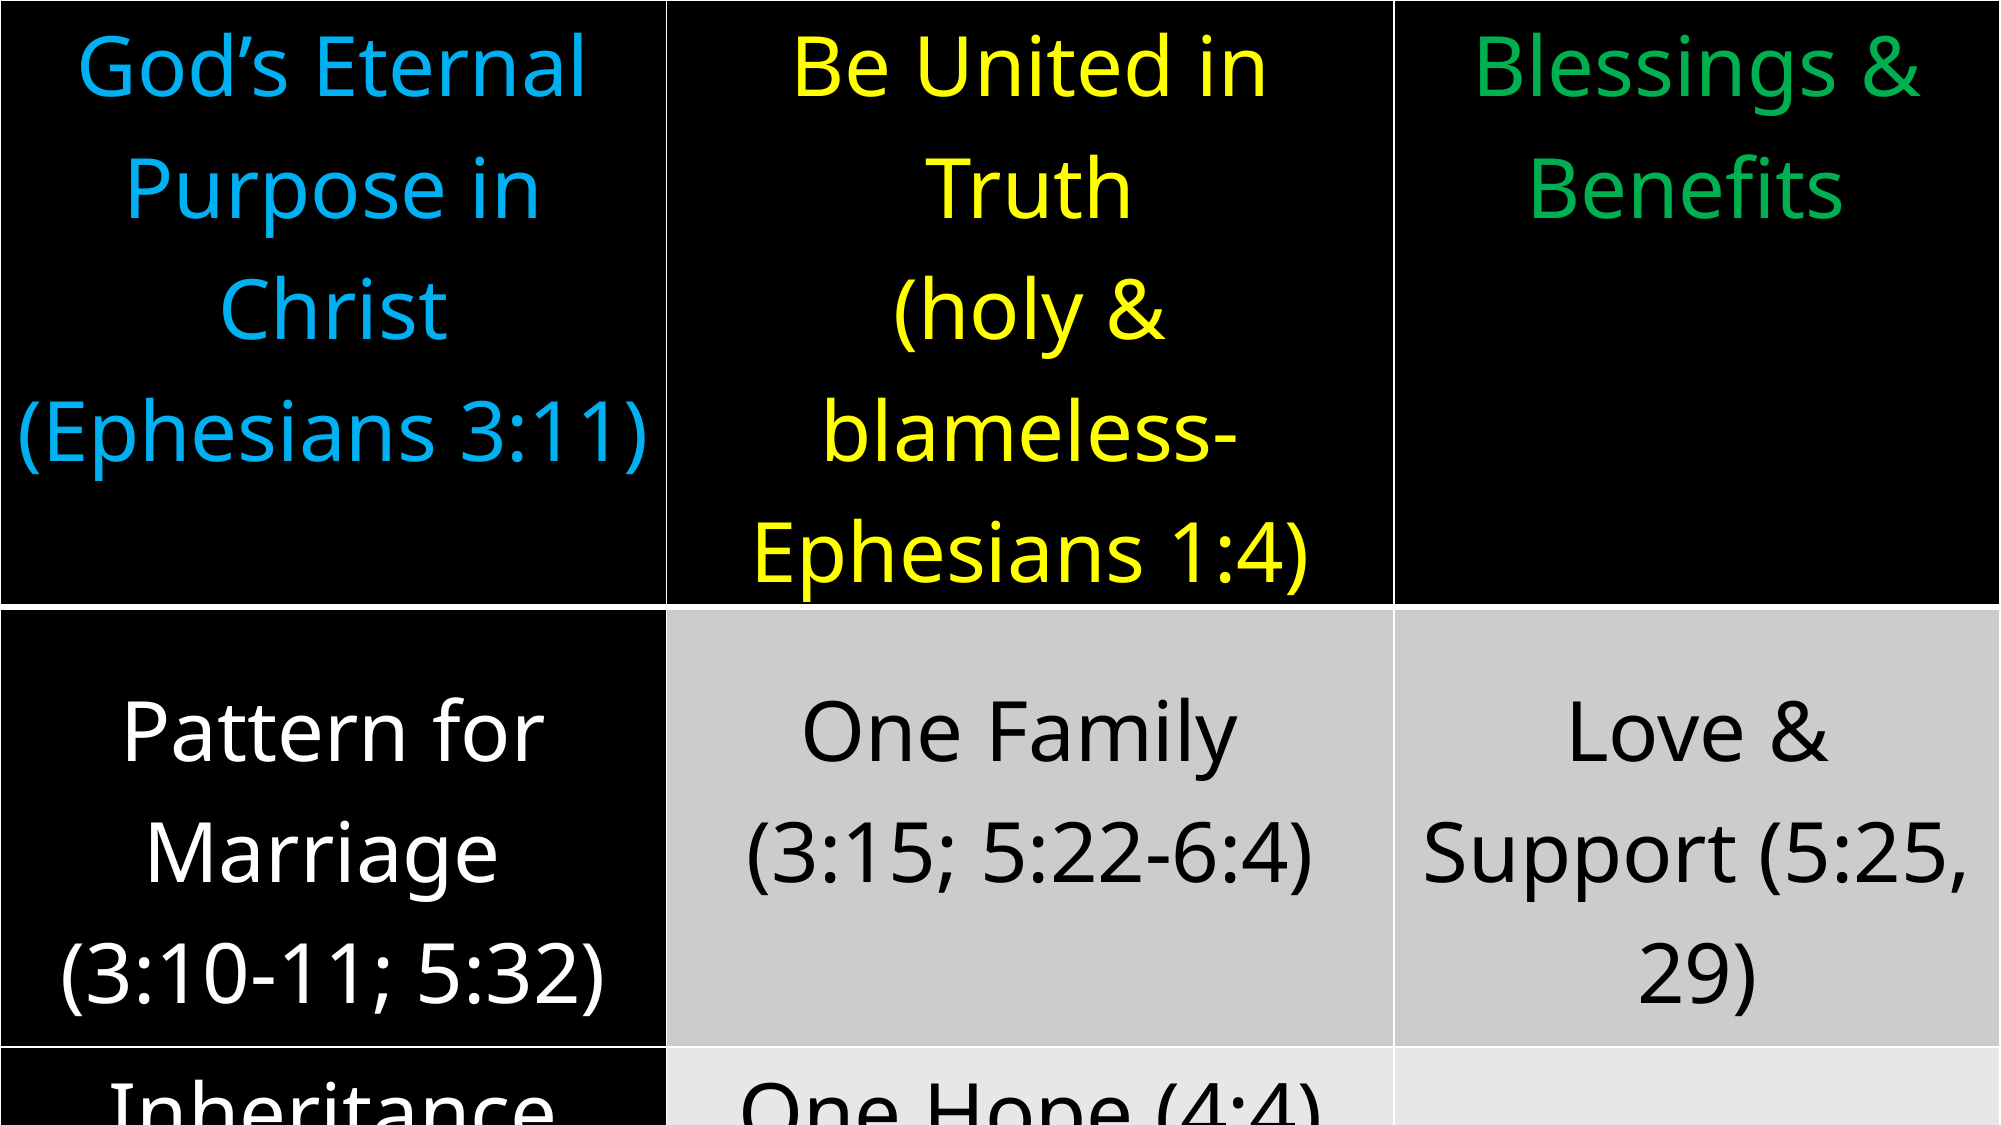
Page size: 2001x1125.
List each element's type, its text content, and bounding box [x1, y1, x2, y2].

table_header God’s Eternal Purpose in Christ (Ephesians 3:11) [1, 1, 666, 604]
table_cell [1395, 1048, 1999, 1125]
table_cell Love & Support (5:25, 29) [1395, 610, 1999, 1046]
table_header Blessings & Benefits [1395, 1, 1999, 604]
table_cell One Hope (4:4) [667, 1048, 1393, 1125]
table_cell One Family (3:15; 5:22-6:4) [667, 610, 1393, 1046]
table_cell Inheritance (1:11, 14) [1, 1048, 666, 1125]
table_cell Pattern for Marriage (3:10-11; 5:32) [1, 610, 666, 1046]
table_header Be United in Truth (holy & blameless-Ephesians 1:4) [667, 1, 1393, 604]
